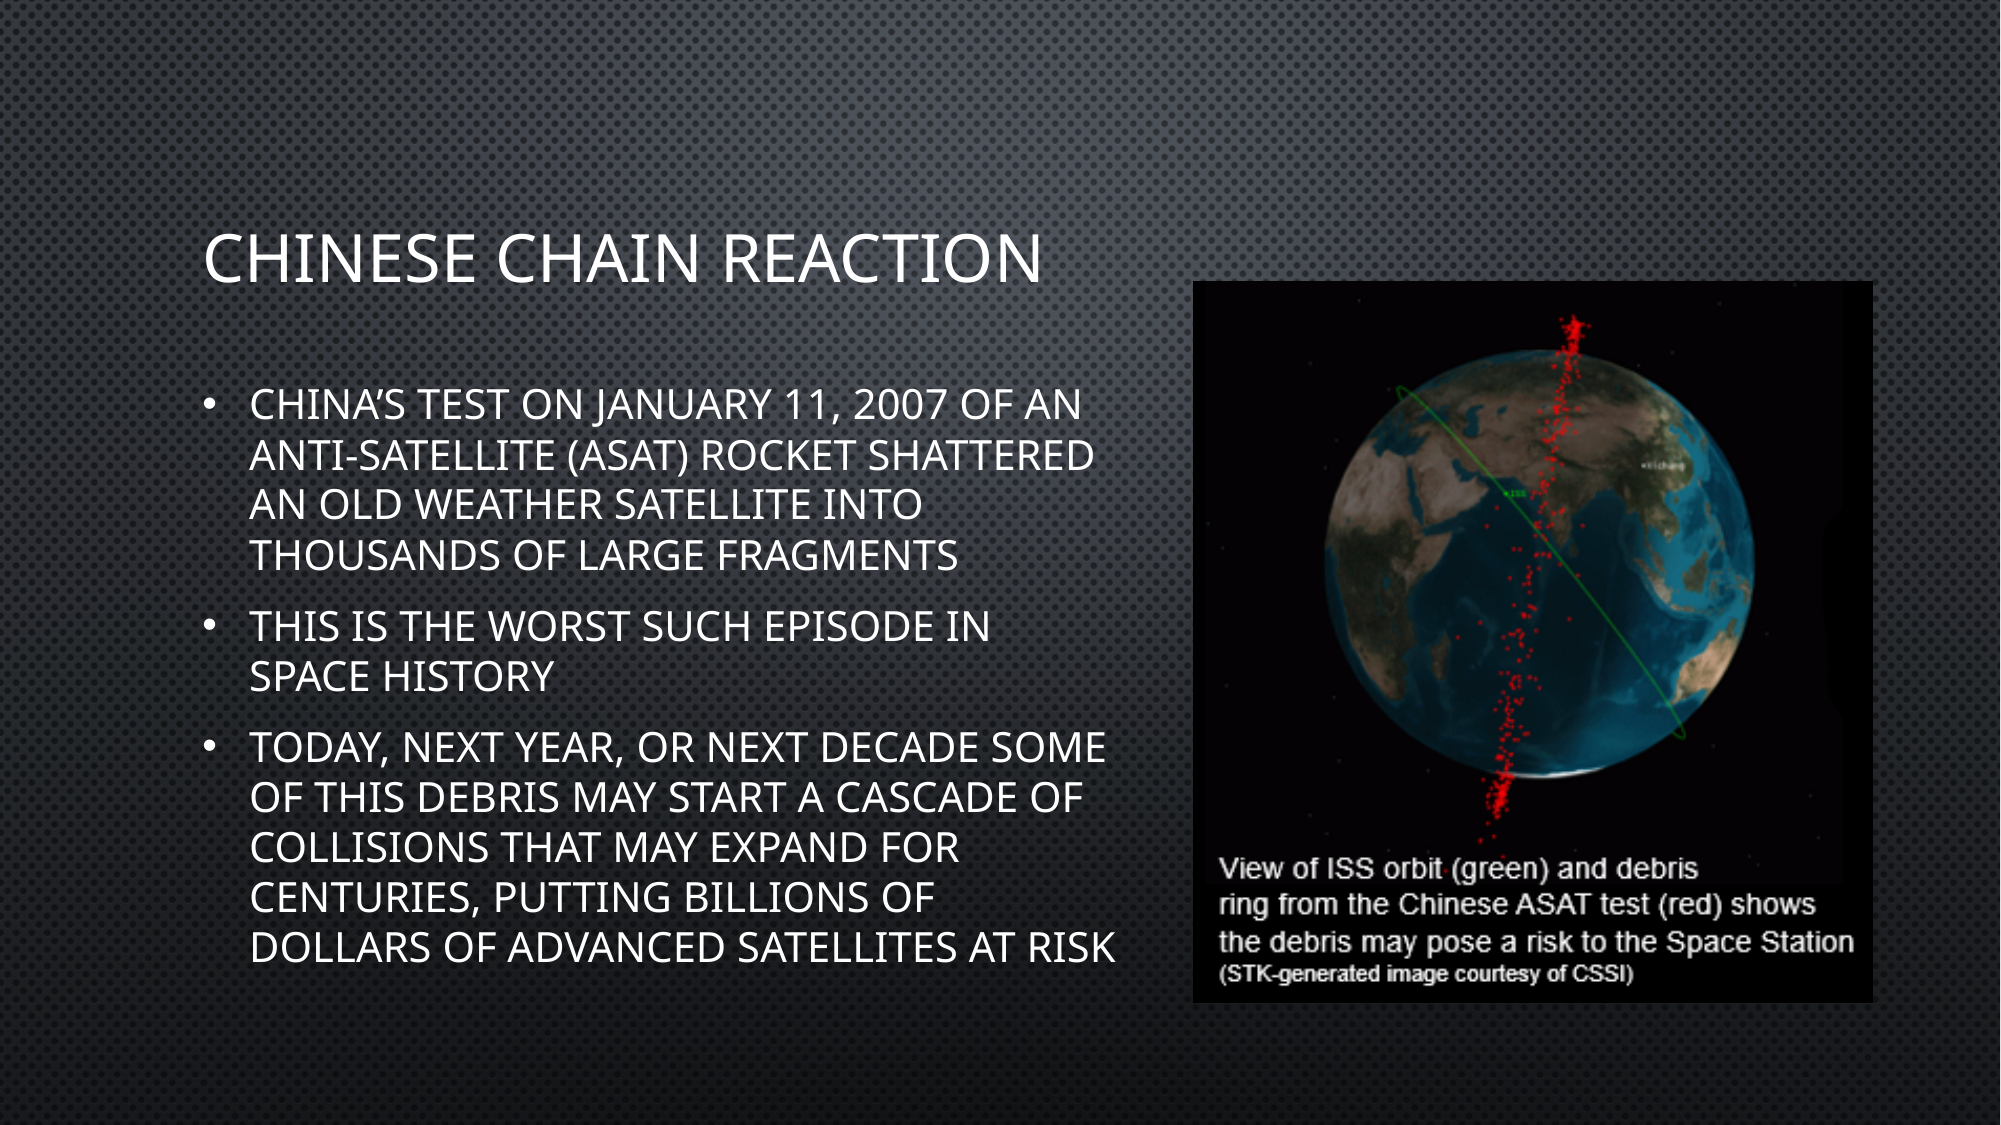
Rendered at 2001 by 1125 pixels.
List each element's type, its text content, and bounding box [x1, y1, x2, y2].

title Chinese Chain Reaction [187, 99, 1813, 413]
list China’s test on January 11, 2007 of an anti-satellite (ASAT) rocket shattered an old weather satellite into thousands of large fragments This is the worst such episode in space history Today, next year, or next decade some of this debris may start a cascade of collisions that may expand for centuries, putting billions of dollars of advanced satellites at risk [187, 319, 1134, 1101]
picture [1193, 280, 1874, 1003]
